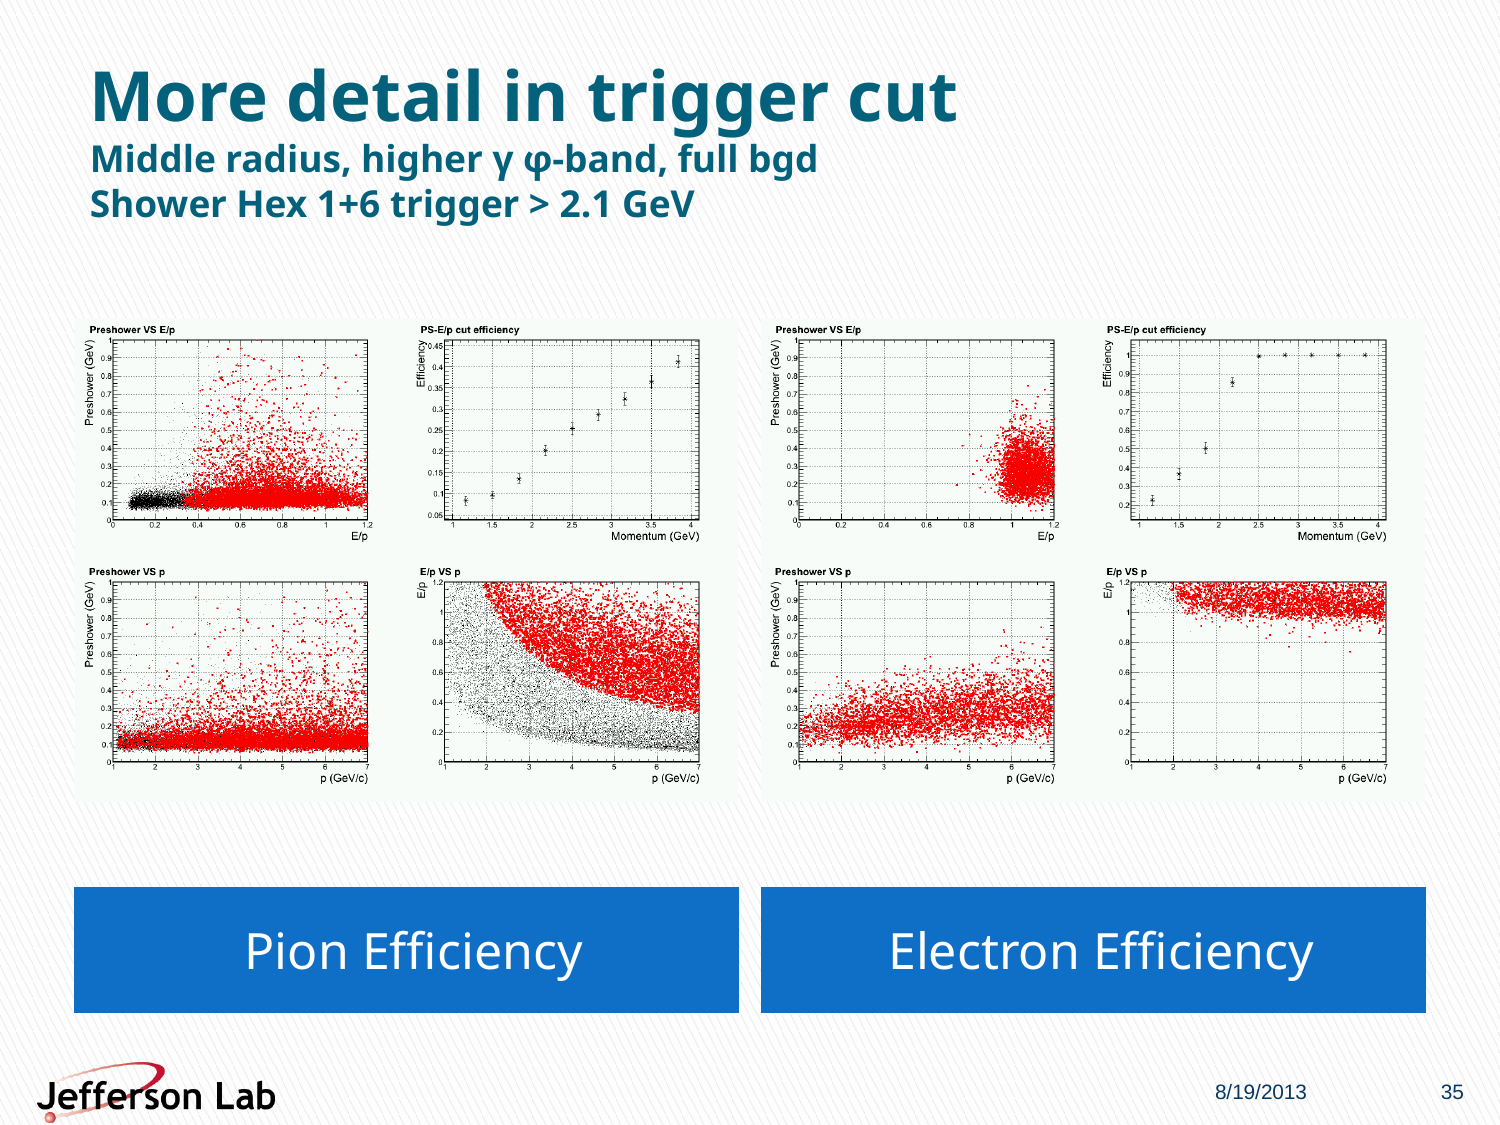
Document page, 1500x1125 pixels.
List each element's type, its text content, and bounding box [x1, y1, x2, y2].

title More detail in trigger cut Middle radius, higher γ φ-band, full bgd Shower Hex 1+6 trigger > 2.1 GeV [75, 44, 1425, 233]
picture [37, 1062, 275, 1123]
list Electron Efficiency [761, 887, 1426, 1013]
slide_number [1103, 1051, 1418, 1112]
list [74, 318, 738, 802]
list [761, 318, 1426, 803]
slide_number 35 [1418, 1051, 1479, 1112]
list Pion Efficiency [74, 887, 739, 1013]
